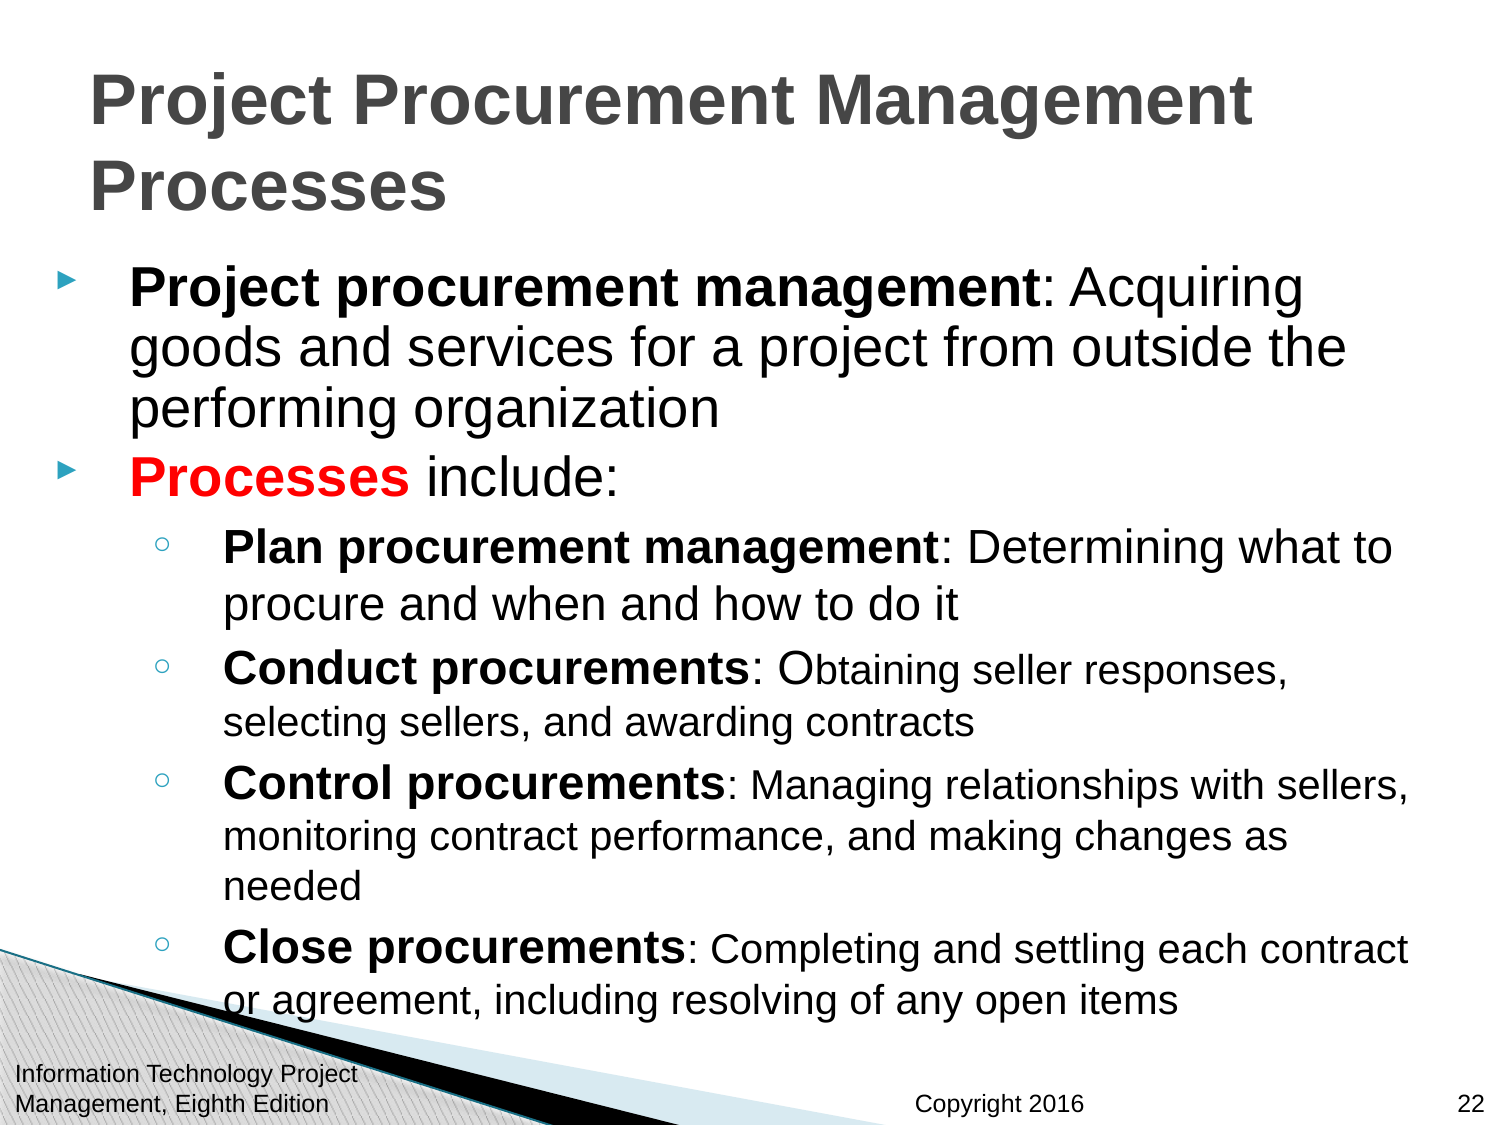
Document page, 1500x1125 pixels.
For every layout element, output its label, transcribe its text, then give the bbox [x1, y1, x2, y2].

slide_number 22 [1408, 1065, 1500, 1125]
title Project Procurement Management Processes [75, 45, 1425, 233]
list Project procurement management: Acquiring goods and services for a project from outside the performing organization Processes include: Plan procurement management: Determining what to procure and when and how to do it Conduct procurements: Obtaining seller responses, selecting sellers, and awarding contracts Control procurements: Managing relationships with sellers, monitoring contract performance, and making changes as needed Close procurements: Completing and settling each contract or agreement, including resolving of any open items [39, 249, 1428, 1038]
footer Information Technology Project Management, Eighth Edition [0, 1065, 425, 1125]
